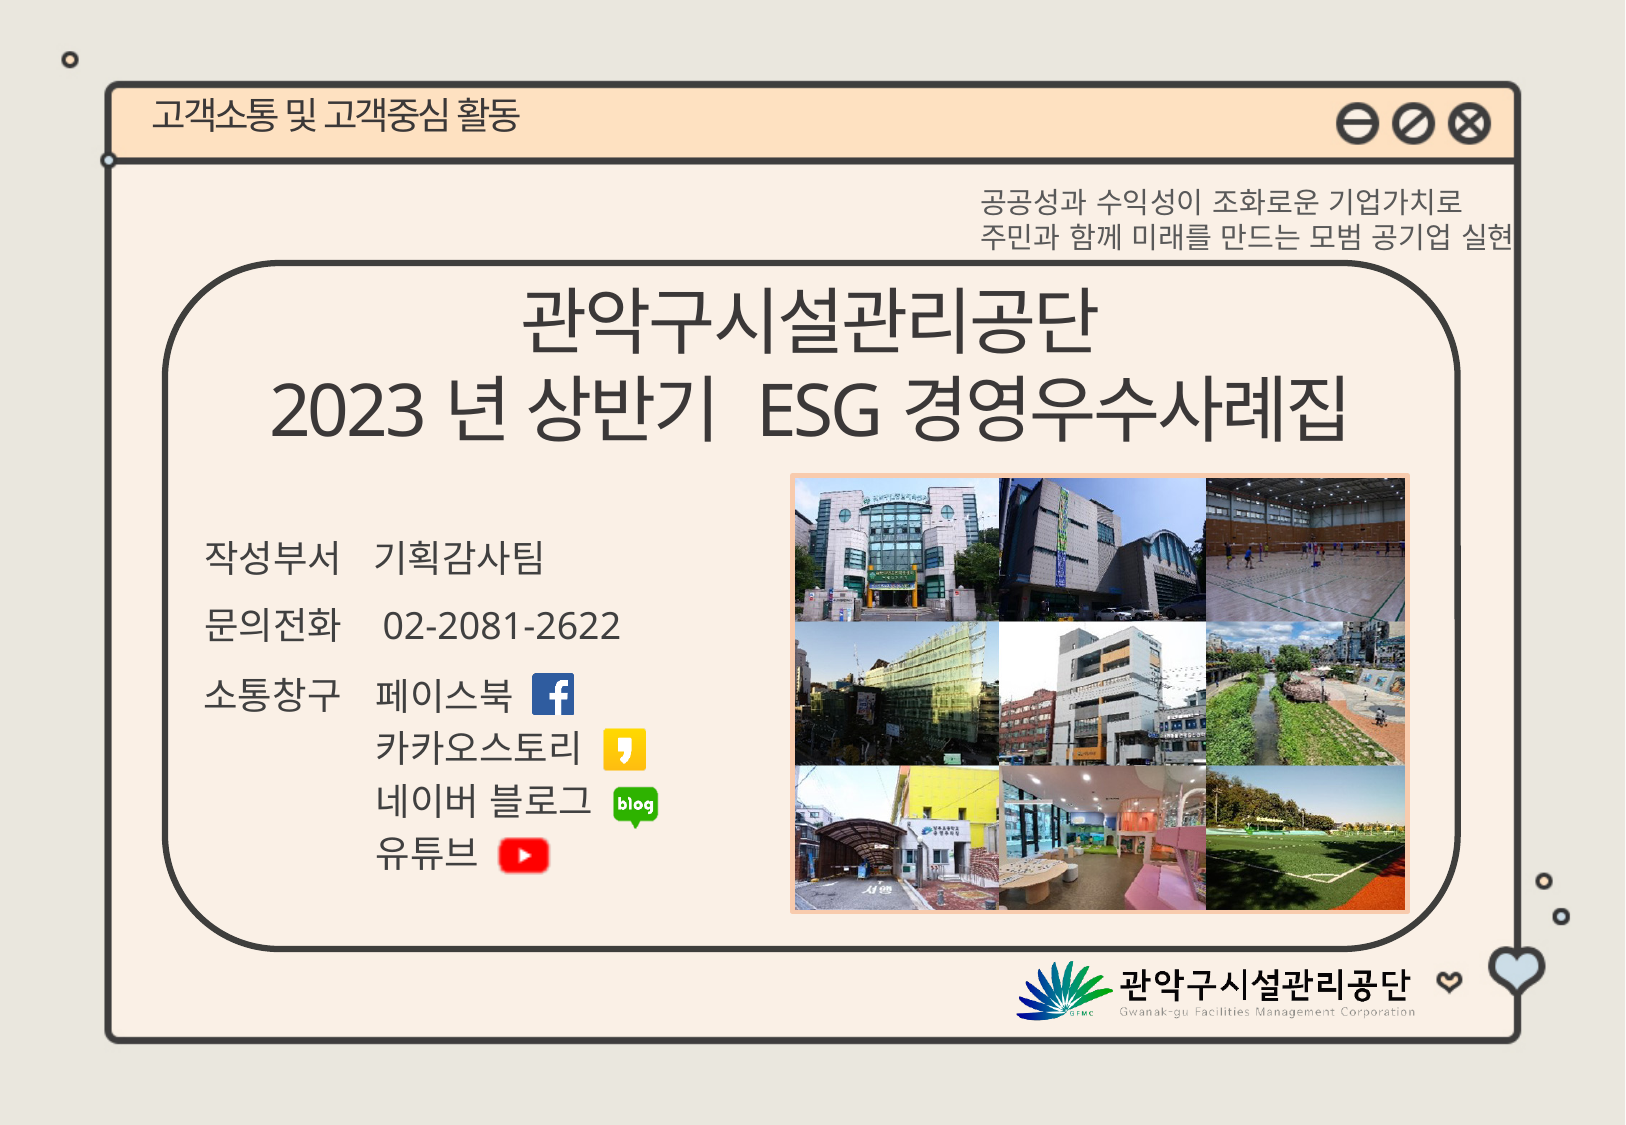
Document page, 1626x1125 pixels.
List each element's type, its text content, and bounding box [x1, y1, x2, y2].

text_box 공공성과 수익성이 조화로운 기업가치로 주민과 함께 미래를 만드는 모범 공기업 실현 [965, 177, 1531, 262]
text_box 작성부서 기획감사팀 문의전화 02-2081-2622 [189, 530, 684, 668]
text_box [242, 261, 1381, 268]
text_box 고객소통 및 고객중심 활동 [137, 85, 790, 145]
text_box 소통창구 [188, 668, 360, 731]
picture [0, 0, 1626, 1125]
text_box [163, 279, 1459, 951]
text_box 관악구시설관리공단 2023년 상반기 ESG경영우수사례집 [217, 268, 1405, 459]
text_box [360, 664, 744, 996]
